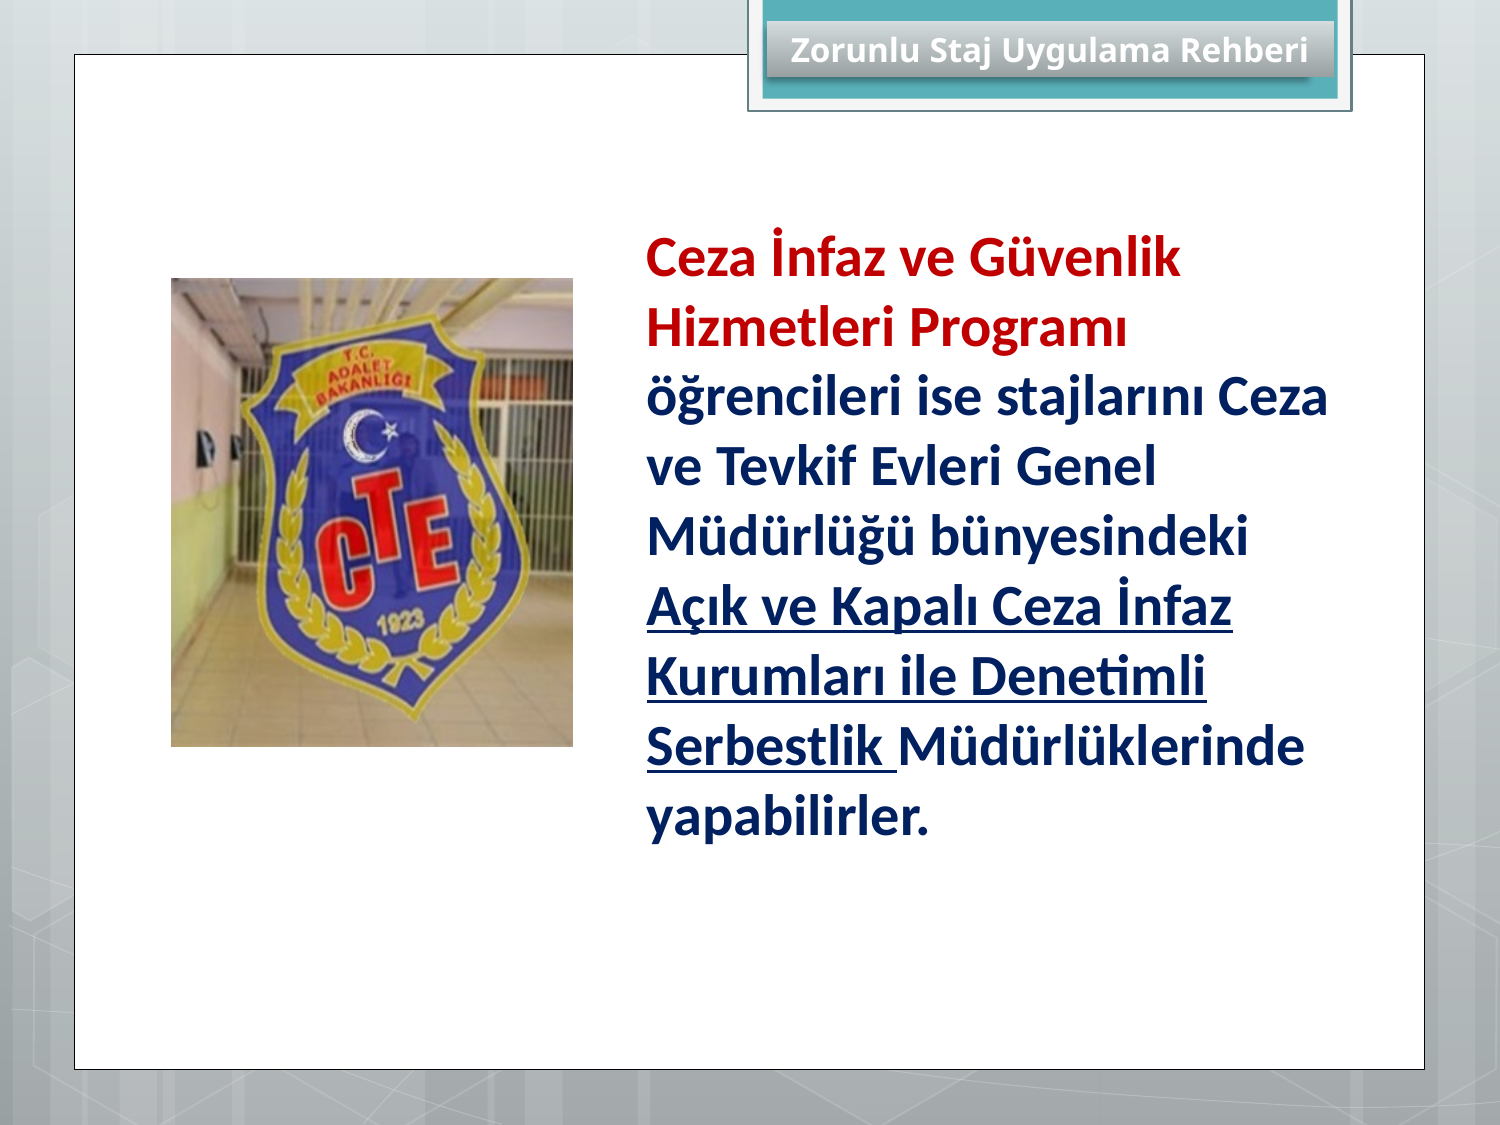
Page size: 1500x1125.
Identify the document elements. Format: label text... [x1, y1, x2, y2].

picture [170, 278, 574, 747]
text_box Ceza İnfaz ve Güvenlik Hizmetleri Programı öğrencileri ise stajlarını Ceza ve Tevkif Evleri Genel Müdürlüğü bünyesindeki Açık ve Kapalı Ceza İnfaz Kurumları ile Denetimli Serbestlik Müdürlüklerinde yapabilirler. [631, 210, 1365, 855]
